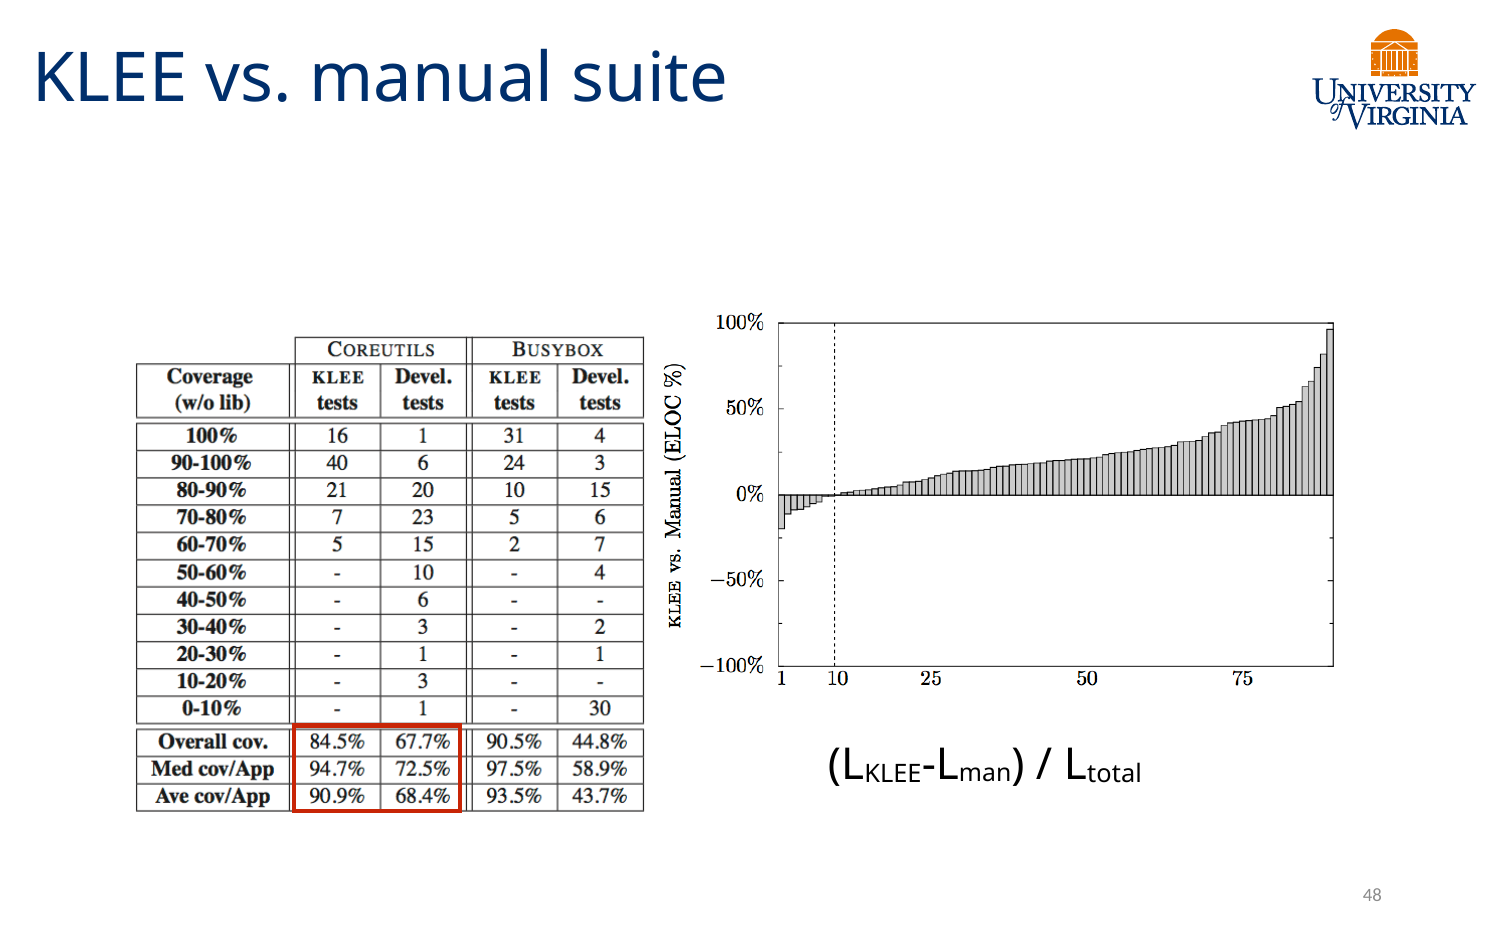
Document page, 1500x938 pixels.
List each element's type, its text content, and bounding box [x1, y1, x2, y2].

text_box (LKLEE-Lman) / Ltotal [823, 730, 1171, 793]
picture [124, 294, 1357, 821]
slide_number 48 [1059, 868, 1397, 919]
title KLEE vs. manual suite [17, 14, 1297, 145]
